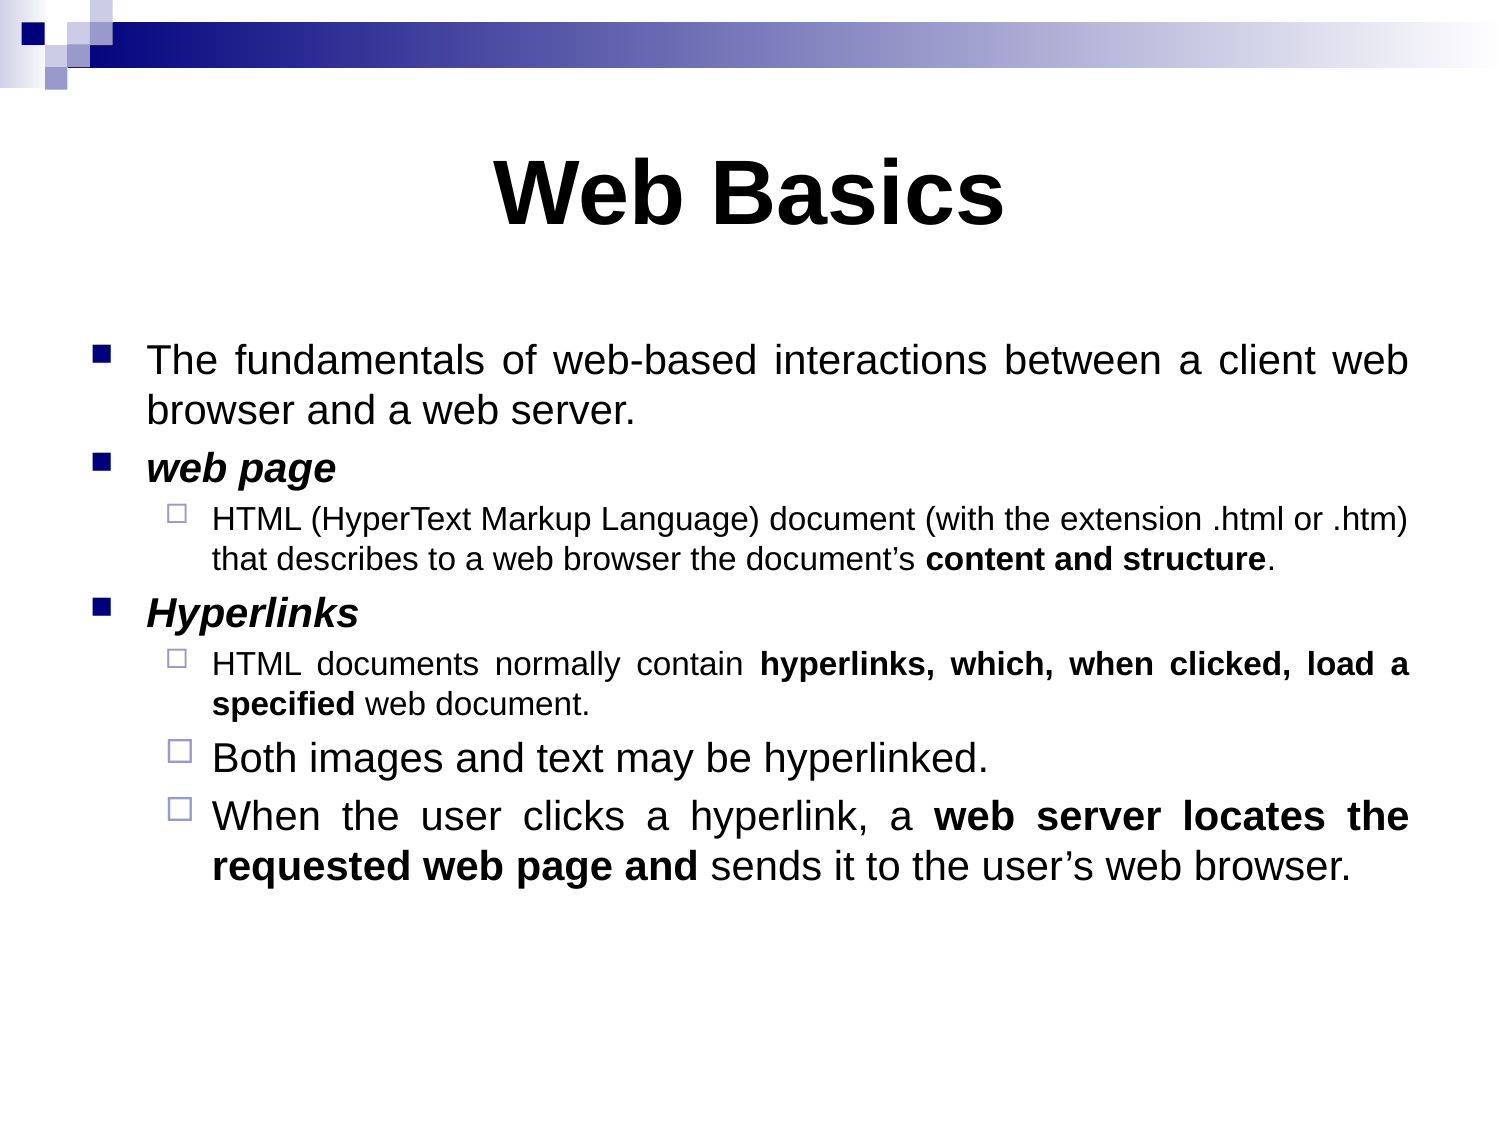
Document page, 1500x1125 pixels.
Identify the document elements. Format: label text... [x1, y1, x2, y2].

title Web Basics [74, 74, 1426, 301]
list The fundamentals of web-based interactions between a client web browser and a web server. web page HTML (HyperText Markup Language) document (with the extension .html or .htm) that describes to a web browser the document’s content and structure. Hyperlinks HTML documents normally contain hyperlinks, which, when clicked, load a specified web document. Both images and text may be hyperlinked. When the user clicks a hyperlink, a web server locates the requested web page and sends it to the user’s web browser. [74, 324, 1426, 1013]
